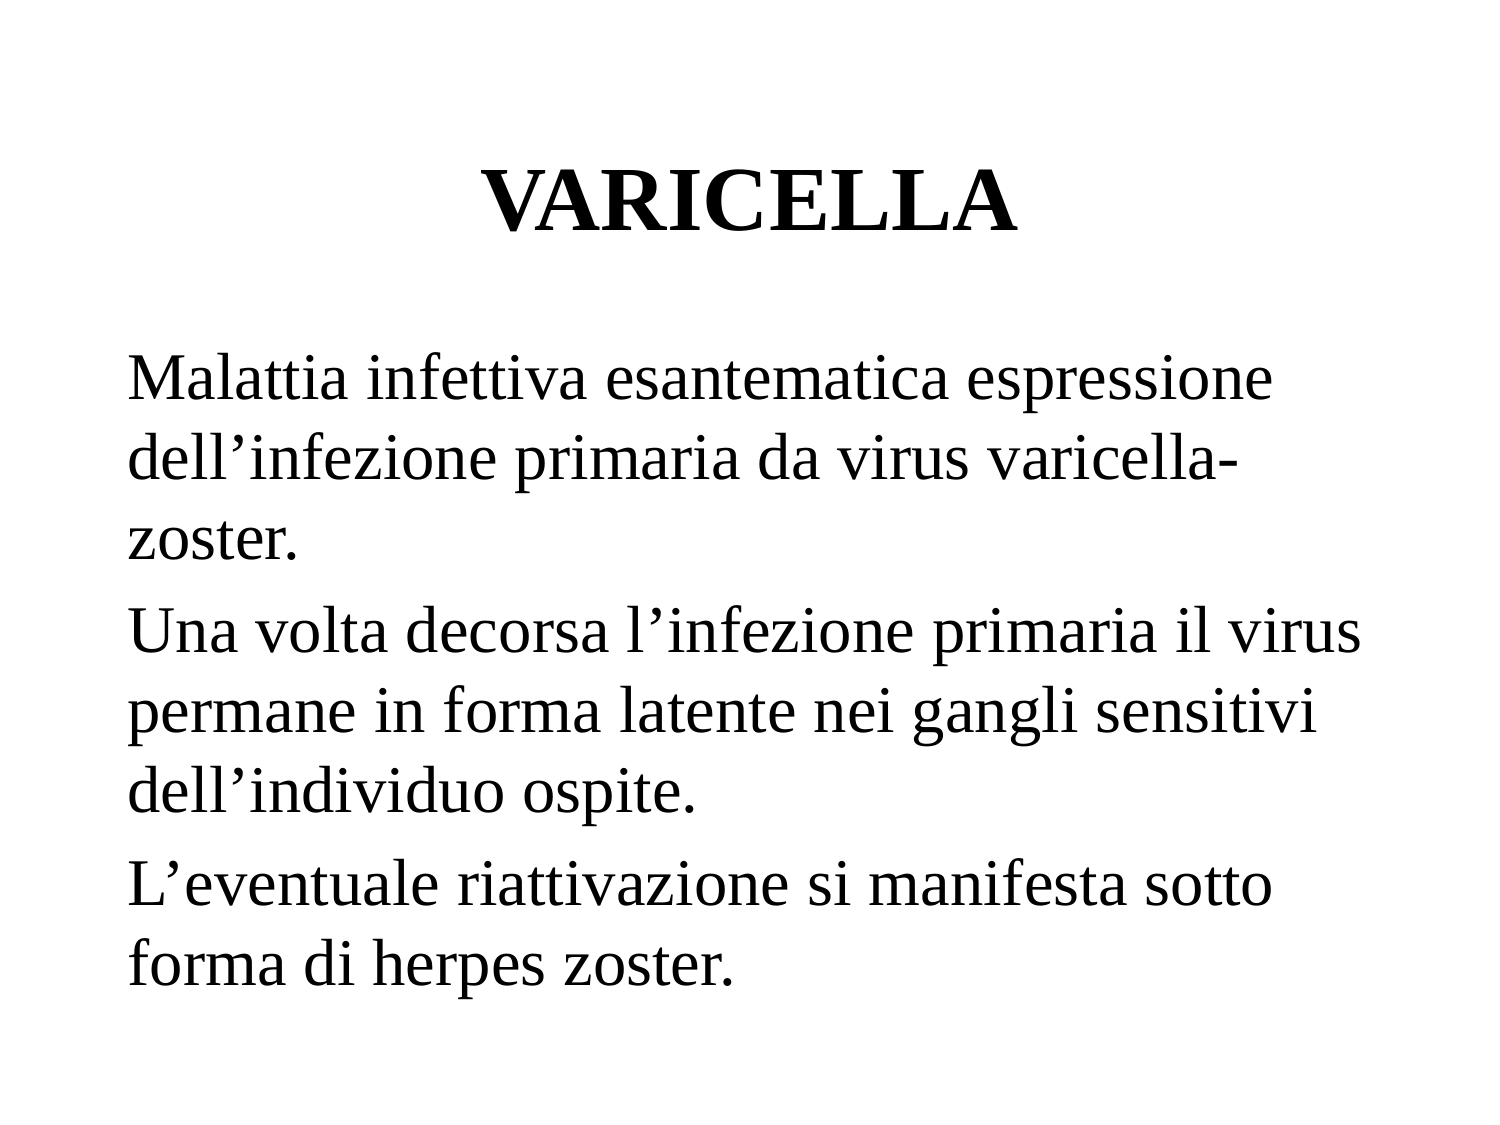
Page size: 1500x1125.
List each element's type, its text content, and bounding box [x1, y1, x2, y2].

title VARICELLA [112, 99, 1388, 288]
list Malattia infettiva esantematica espressione dell’infezione primaria da virus varicella-zoster. Una volta decorsa l’infezione primaria il virus permane in forma latente nei gangli sensitivi dell’individuo ospite. L’eventuale riattivazione si manifesta sotto forma di herpes zoster. [112, 324, 1388, 1001]
